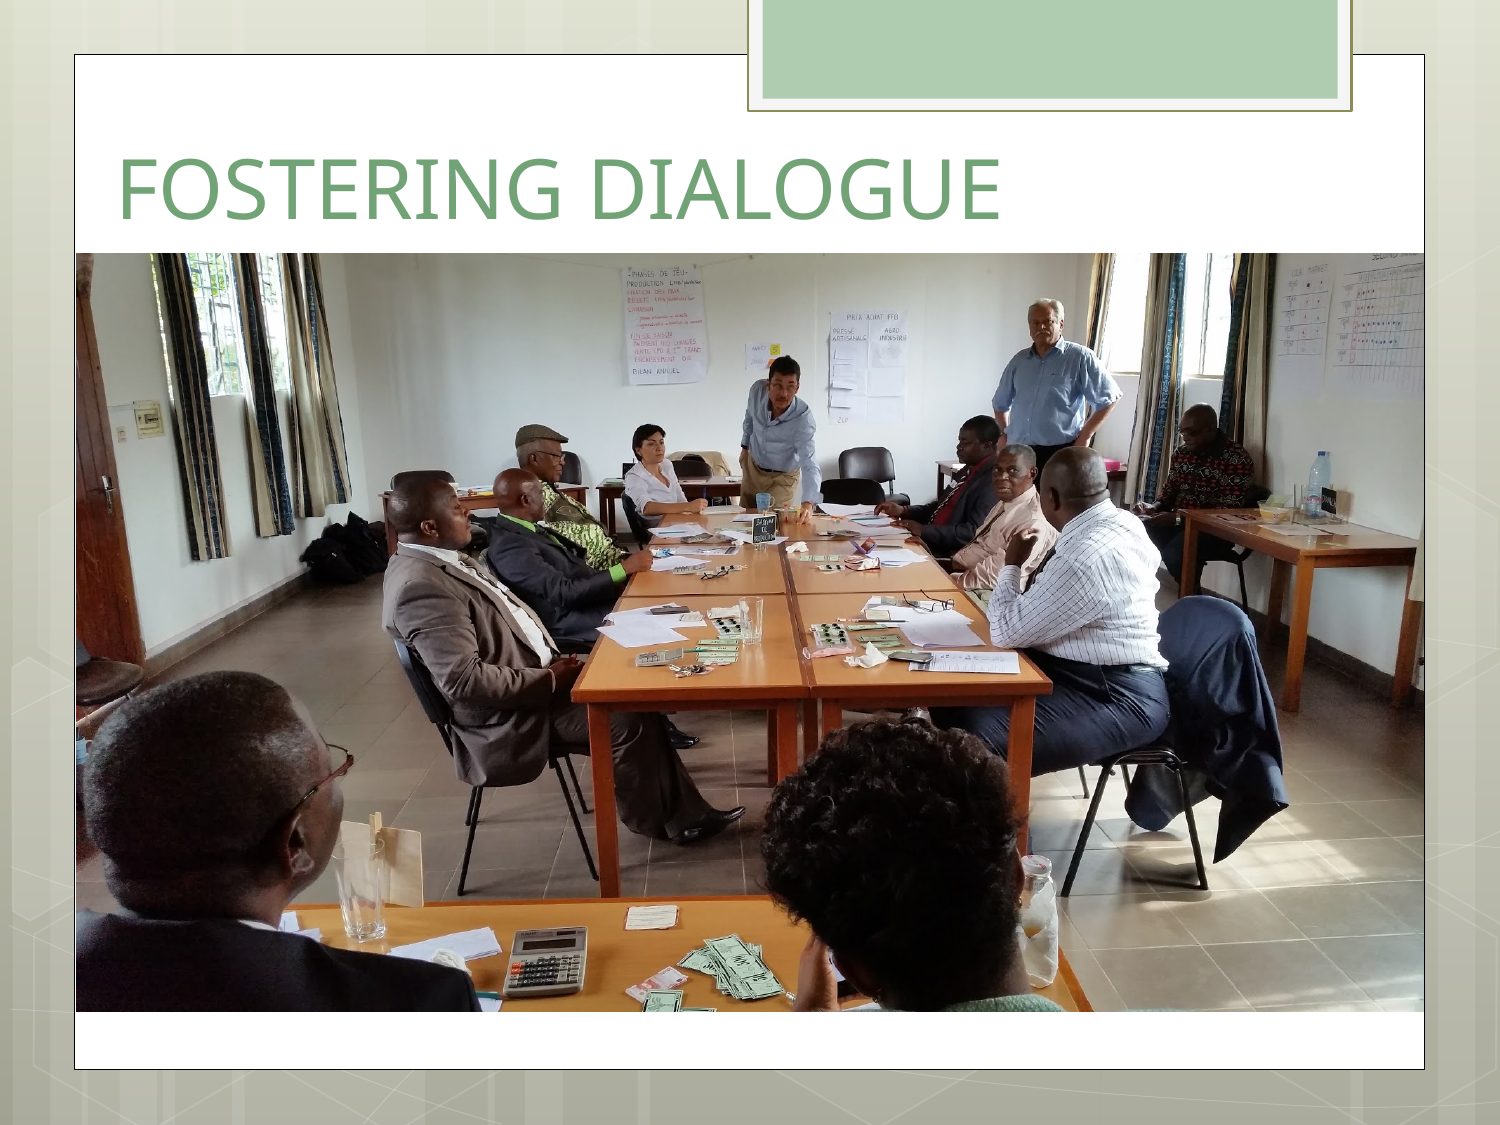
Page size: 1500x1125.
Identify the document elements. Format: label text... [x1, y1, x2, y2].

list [76, 253, 1424, 1012]
title FOSTERING DIALOGUE [100, 56, 1253, 244]
